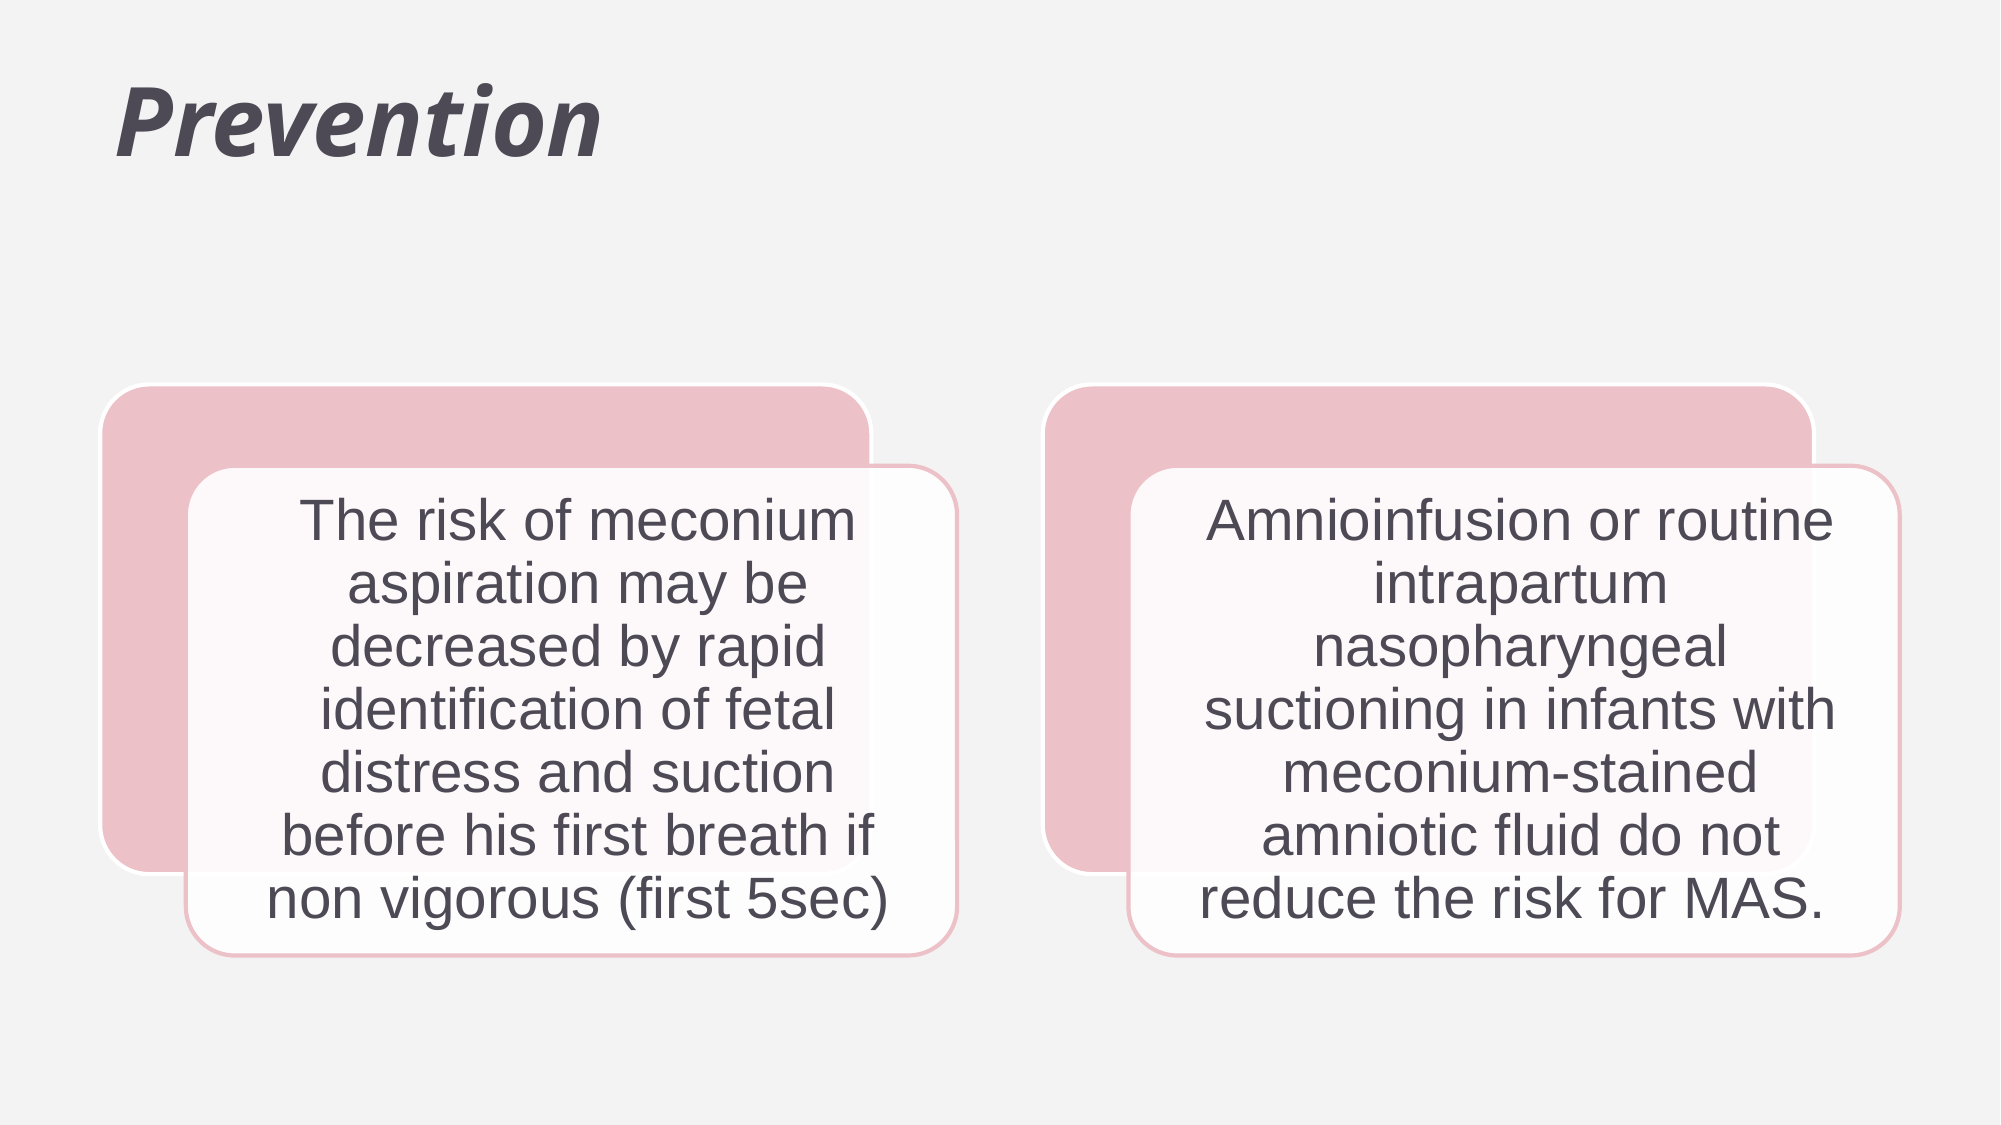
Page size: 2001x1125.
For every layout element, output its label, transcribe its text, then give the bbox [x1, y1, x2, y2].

title Prevention [99, 45, 1900, 233]
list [99, 262, 1901, 1078]
